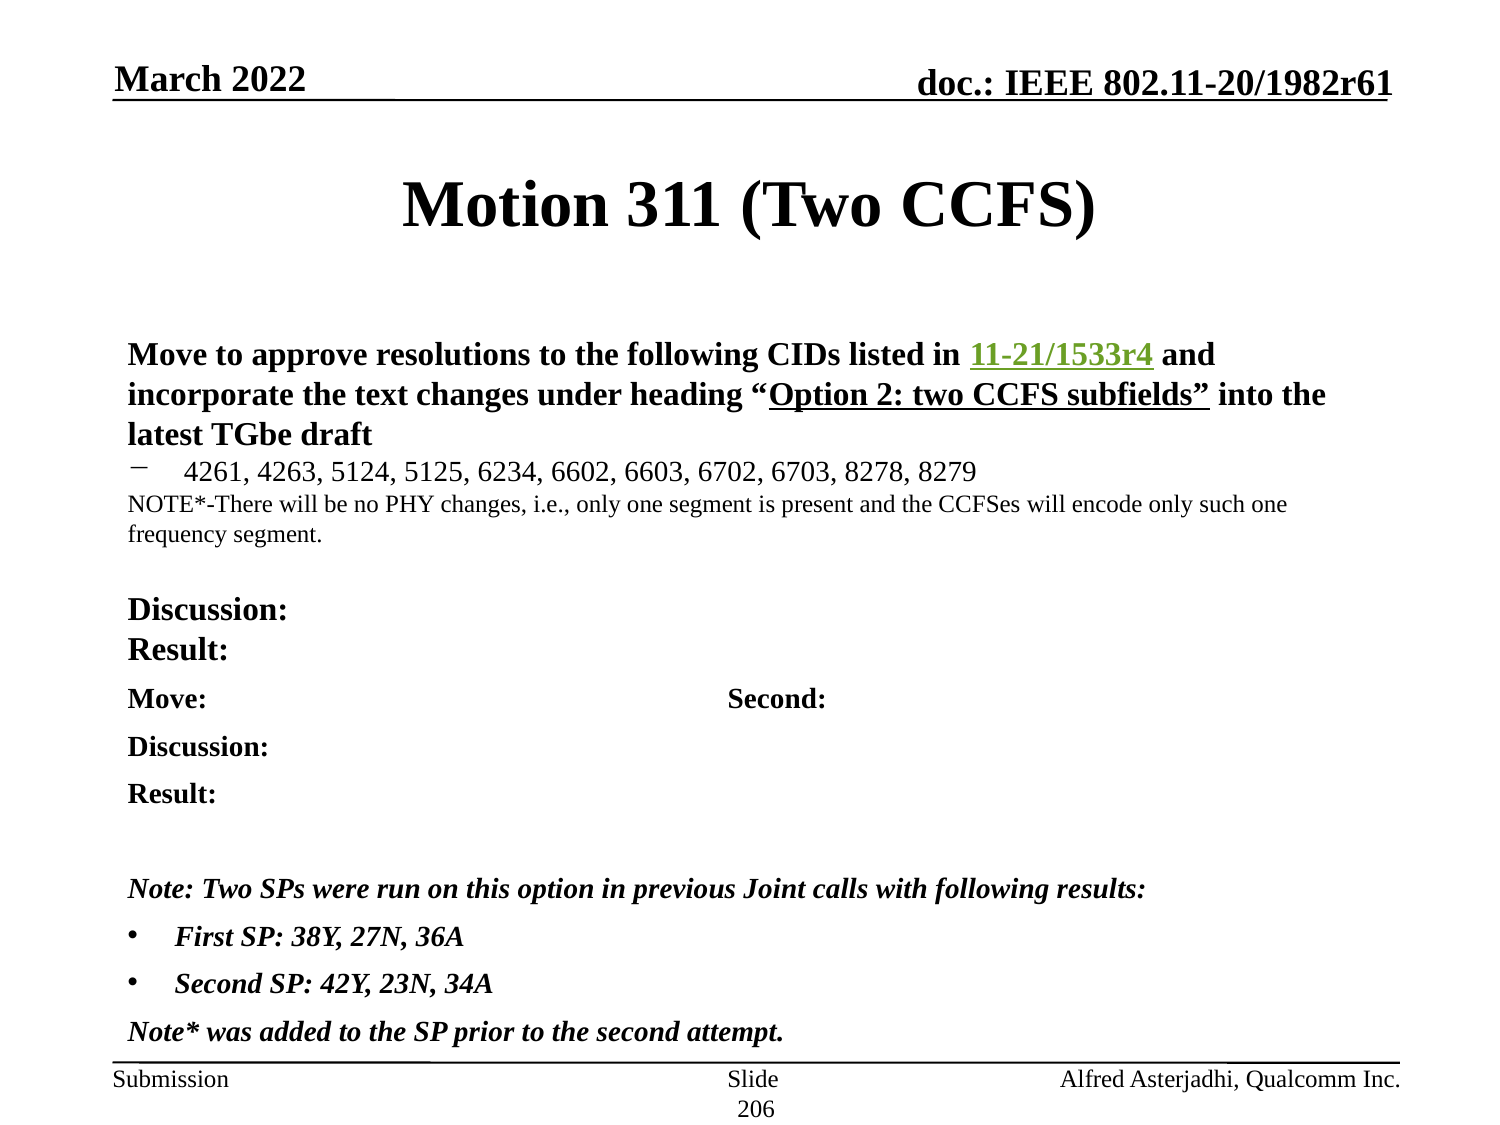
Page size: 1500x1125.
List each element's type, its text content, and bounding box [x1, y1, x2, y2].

footer Alfred Asterjadhi, Qualcomm Inc. [878, 1061, 1402, 1093]
title Motion 311 (Two CCFS) [112, 112, 1388, 288]
slide_number Slide 206 [712, 1061, 800, 1123]
list Move to approve resolutions to the following CIDs listed in 11-21/1533r4 and incorporate the text changes under heading “Option 2: two CCFS subfields” into the latest TGbe draft 4261, 4263, 5124, 5125, 6234, 6602, 6603, 6702, 6703, 8278, 8279 NOTE*-There will be no PHY changes, i.e., only one segment is present and the CCFSes will encode only such one frequency segment. Discussion: Result: Move: Second: Discussion: Result: Note: Two SPs were run on this option in previous Joint calls with following results: First SP: 38Y, 27N, 36A Second SP: 42Y, 23N, 34A Note* was added to the SP prior to the second attempt. [112, 324, 1388, 1063]
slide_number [114, 54, 423, 100]
